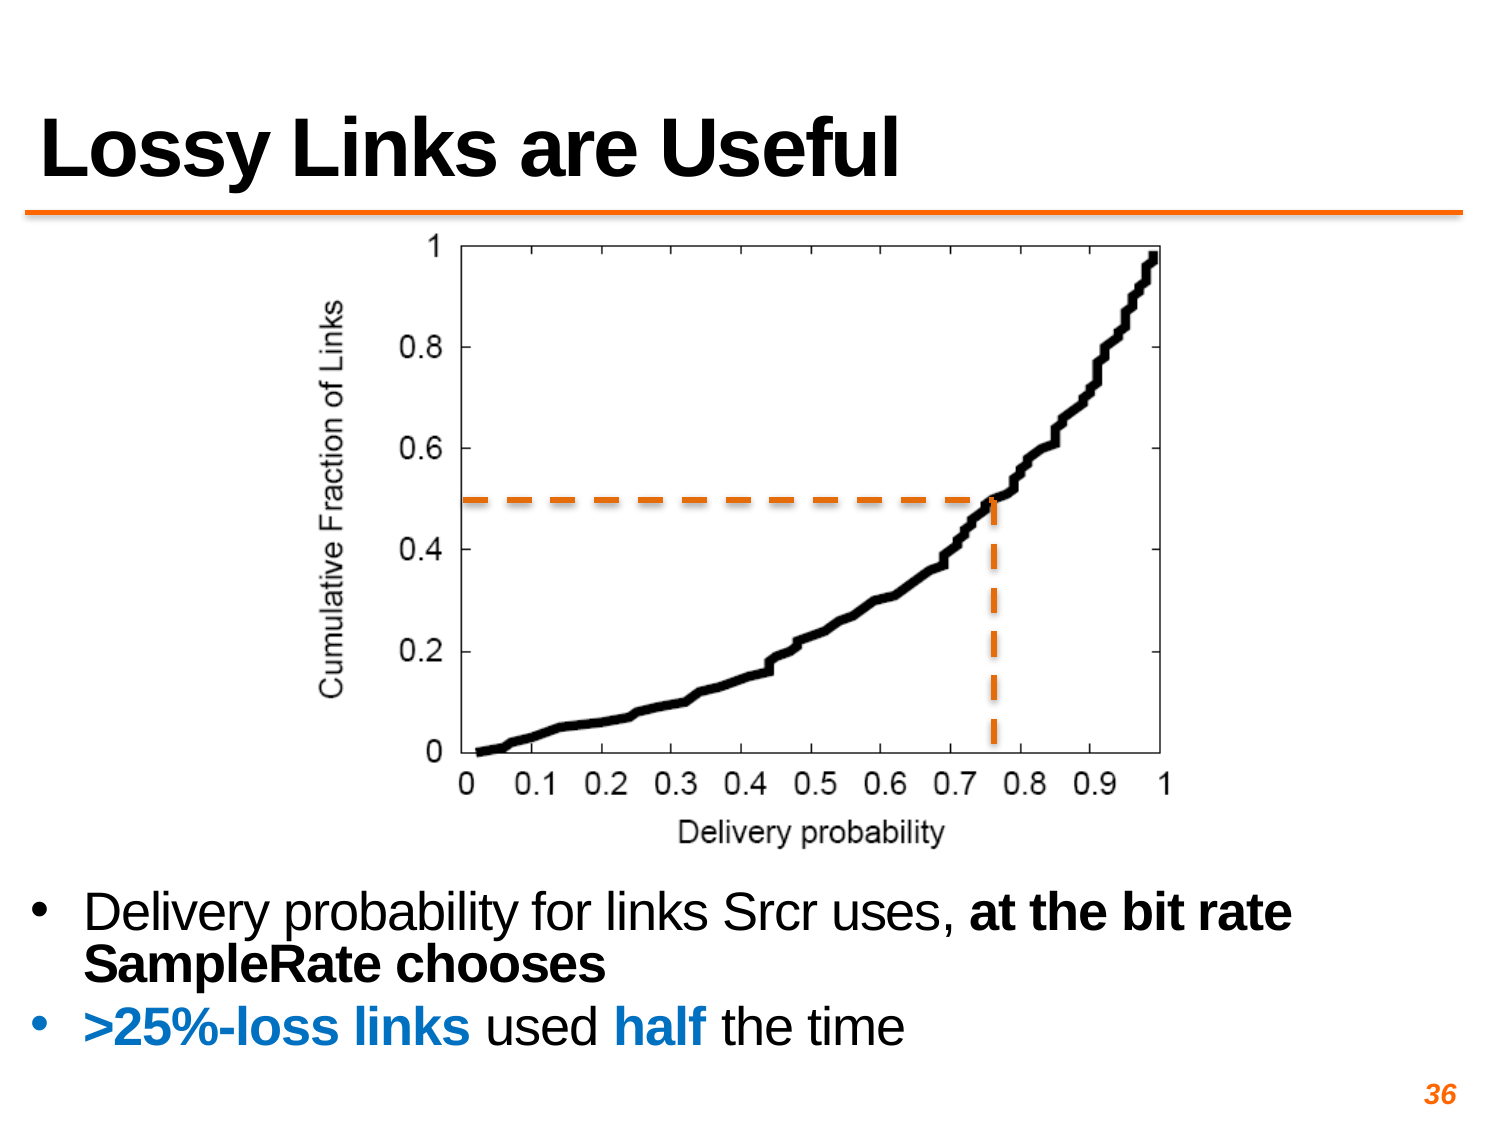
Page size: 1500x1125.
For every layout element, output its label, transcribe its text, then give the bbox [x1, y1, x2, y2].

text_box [307, 225, 1181, 858]
slide_number 36 [1112, 1074, 1463, 1110]
title Lossy Links are Useful [24, 24, 1463, 201]
list Delivery probability for links Srcr uses, at the bit rate SampleRate chooses >25%-loss links used half the time [24, 882, 1463, 1063]
